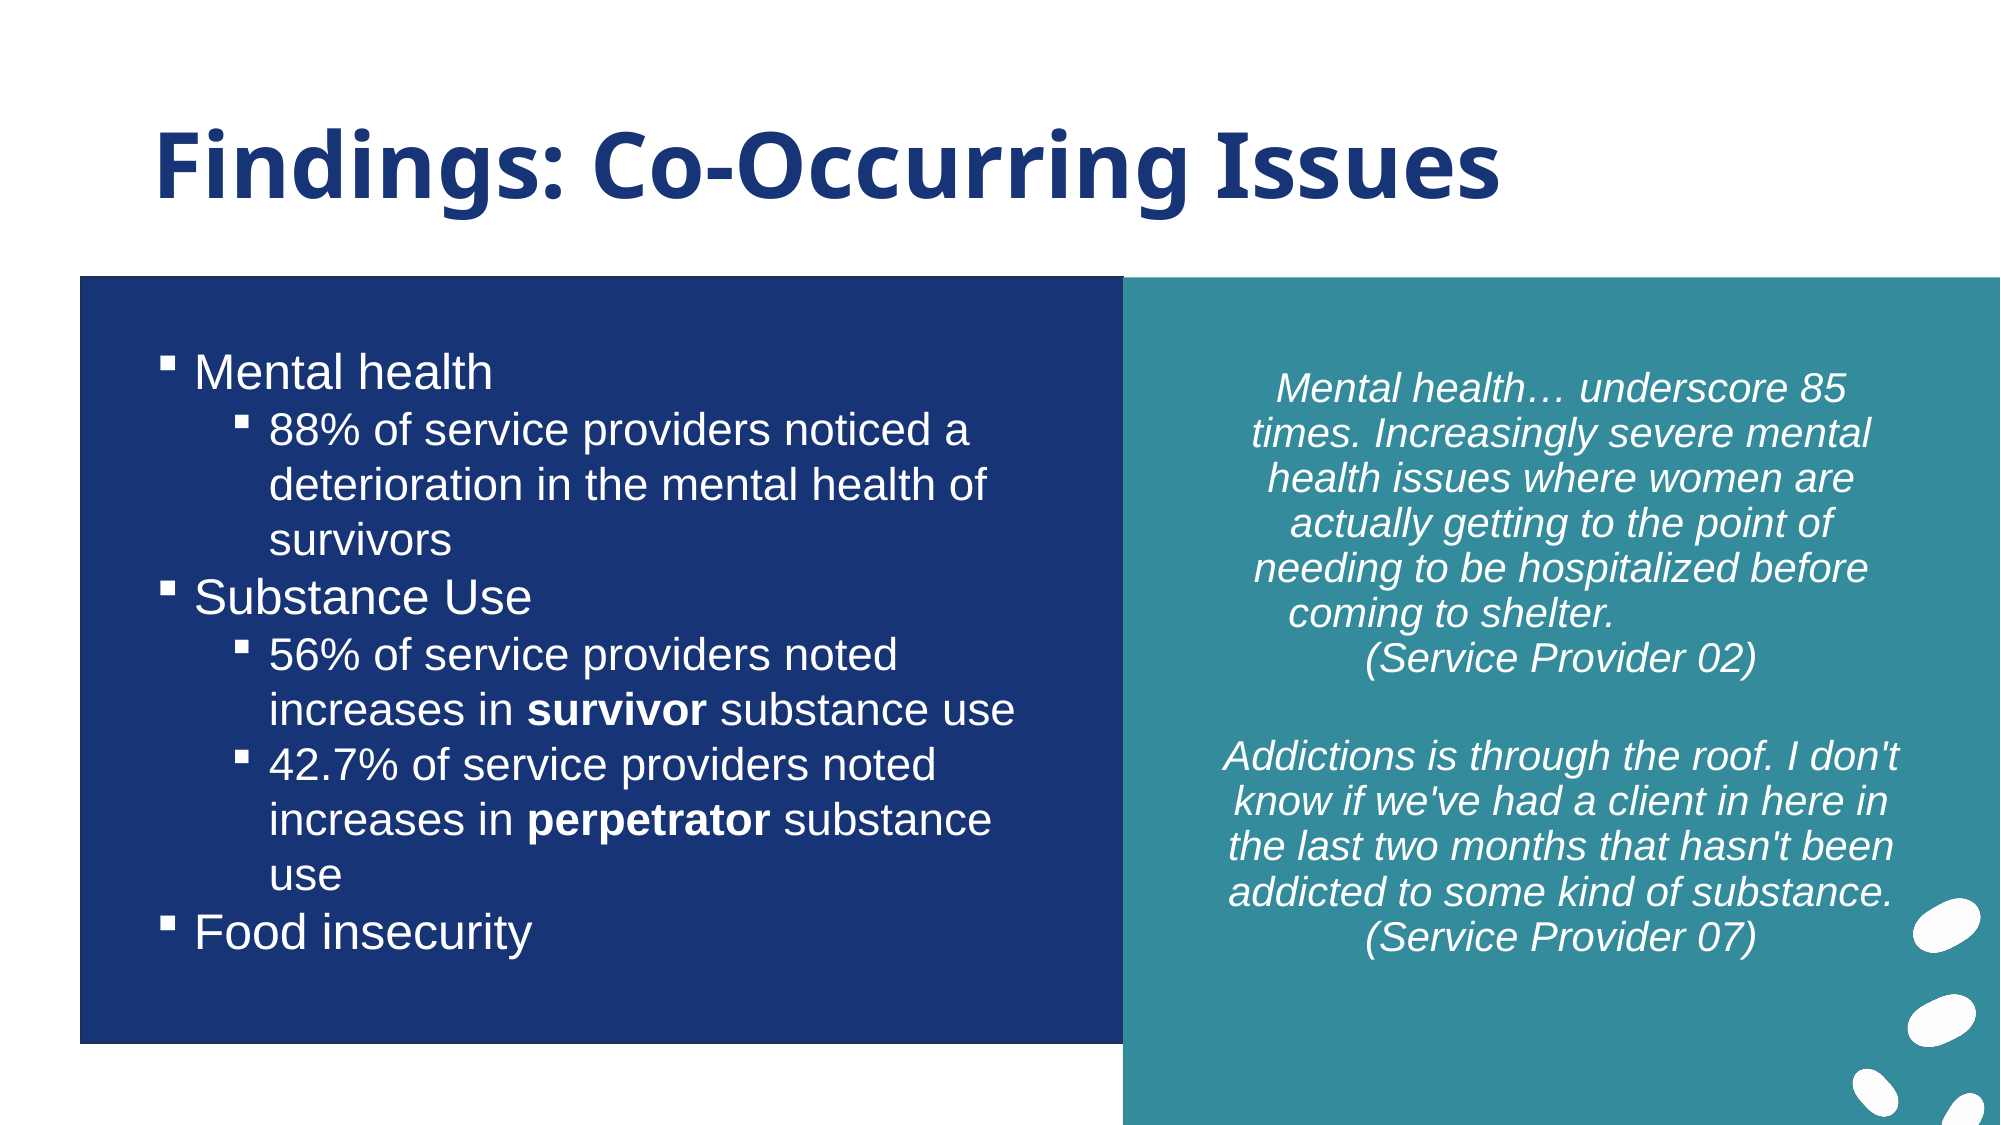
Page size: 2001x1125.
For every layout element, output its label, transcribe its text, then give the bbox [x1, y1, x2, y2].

text_box [1122, 276, 2000, 1125]
list Mental health… underscore 85 times. Increasingly severe mental health issues where women are actually getting to the point of needing to be hospitalized before coming to shelter. (Service Provider 02) Addictions is through the roof. I don't know if we've had a client in here in the last two months that hasn't been addicted to some kind of substance. (Service Provider 07) [1204, 358, 1919, 1073]
list Mental health 88% of service providers noticed a deterioration in the mental health of survivors Substance Use 56% of service providers noted increases in survivor substance use 42.7% of service providers noted increases in perpetrator substance use Food insecurity [141, 332, 1069, 1047]
title Findings: Co-Occurring Issues [137, 59, 1863, 278]
text_box [80, 276, 1122, 1044]
text_box [1841, 847, 2000, 1125]
